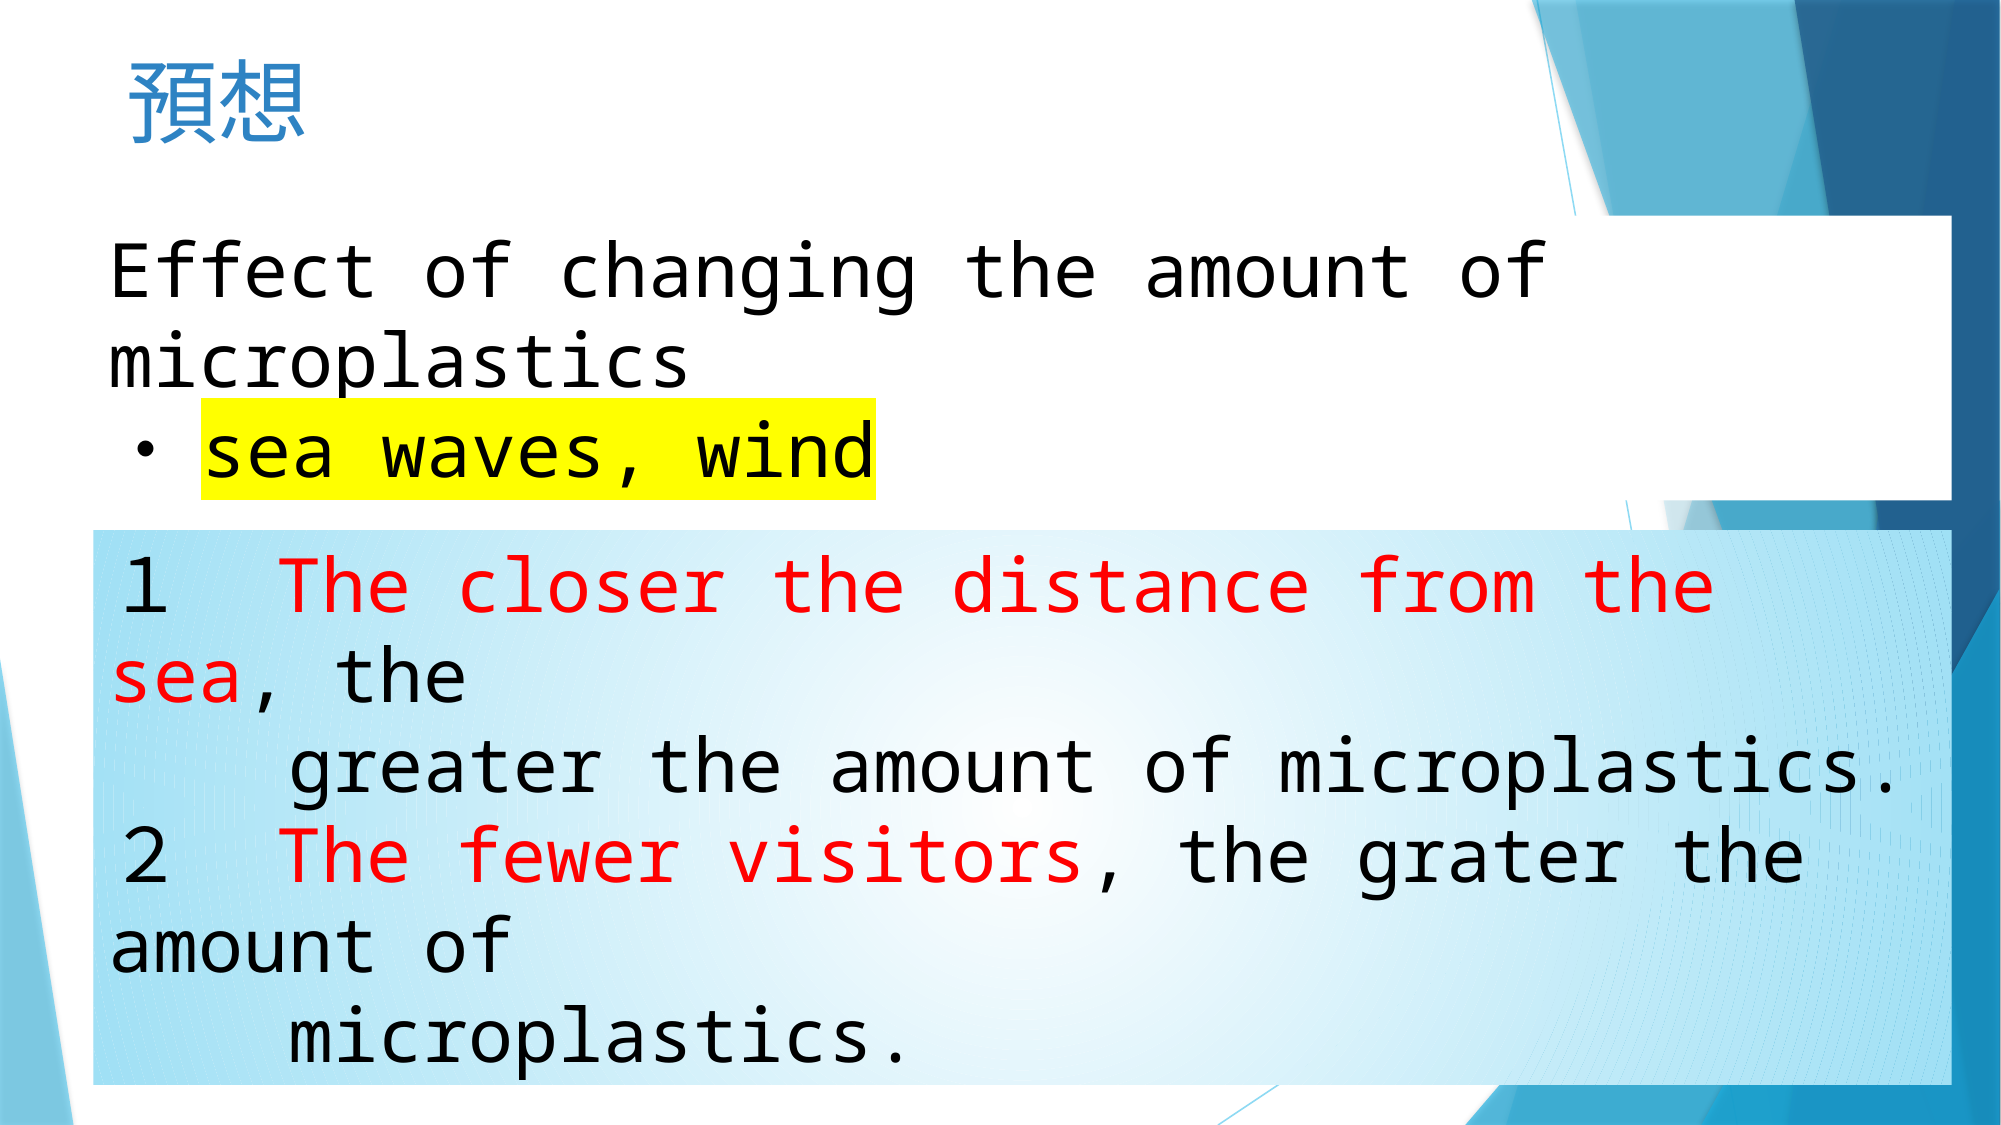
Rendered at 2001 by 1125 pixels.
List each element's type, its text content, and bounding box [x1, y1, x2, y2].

text_box Effect of changing the amount of microplastics ・sea waves, wind [93, 215, 1952, 501]
text_box １ The closer the distance from the sea, the greater the amount of microplastics. ２ The fewer visitors, the grater the amount of microplastics. [93, 530, 1952, 1085]
title 預想 [111, 37, 437, 187]
